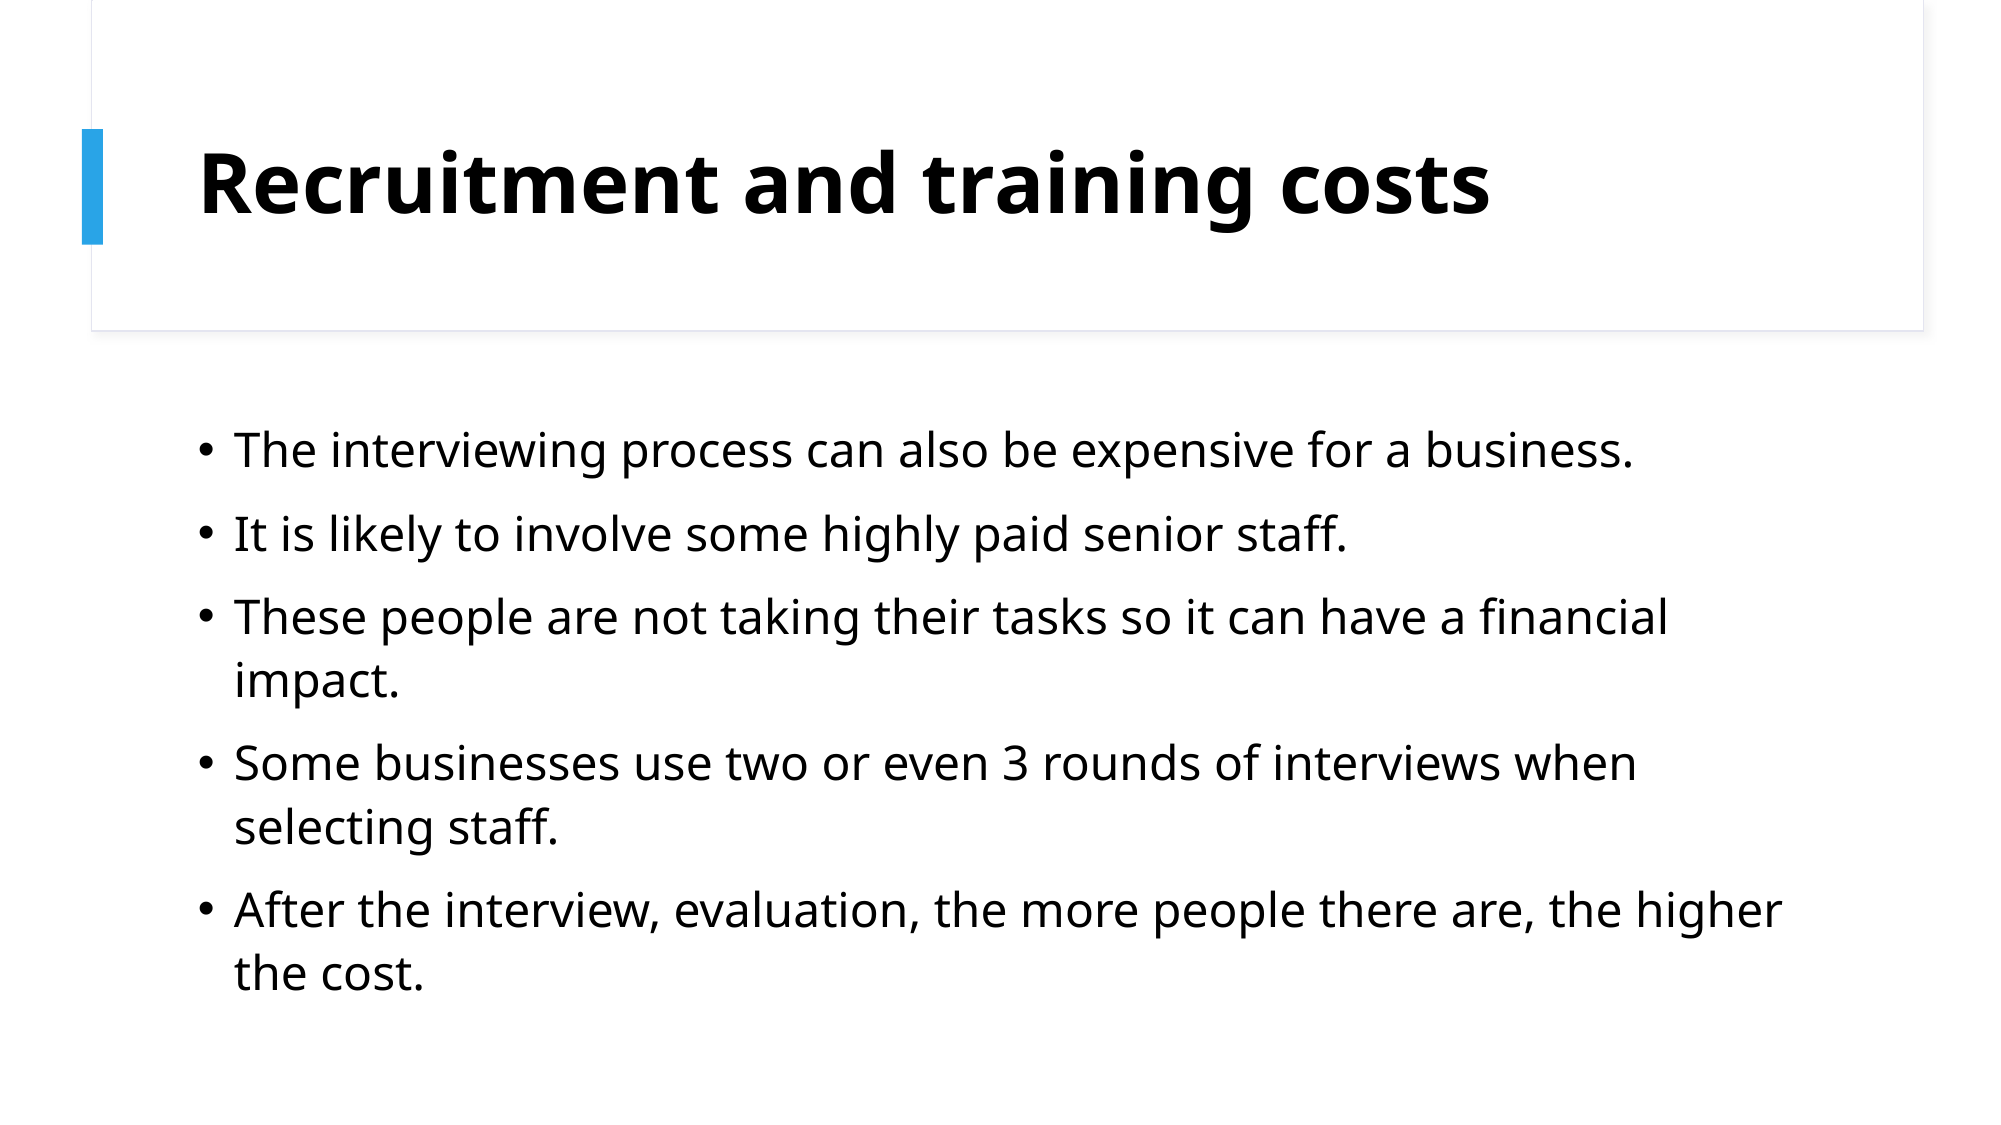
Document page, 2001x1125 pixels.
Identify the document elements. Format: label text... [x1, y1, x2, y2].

list The interviewing process can also be expensive for a business. It is likely to involve some highly paid senior staff. These people are not taking their tasks so it can have a financial impact. Some businesses use two or even 3 rounds of interviews when selecting staff. After the interview, evaluation, the more people there are, the higher the cost. [183, 406, 1851, 1013]
title Recruitment and training costs [183, 90, 1851, 284]
